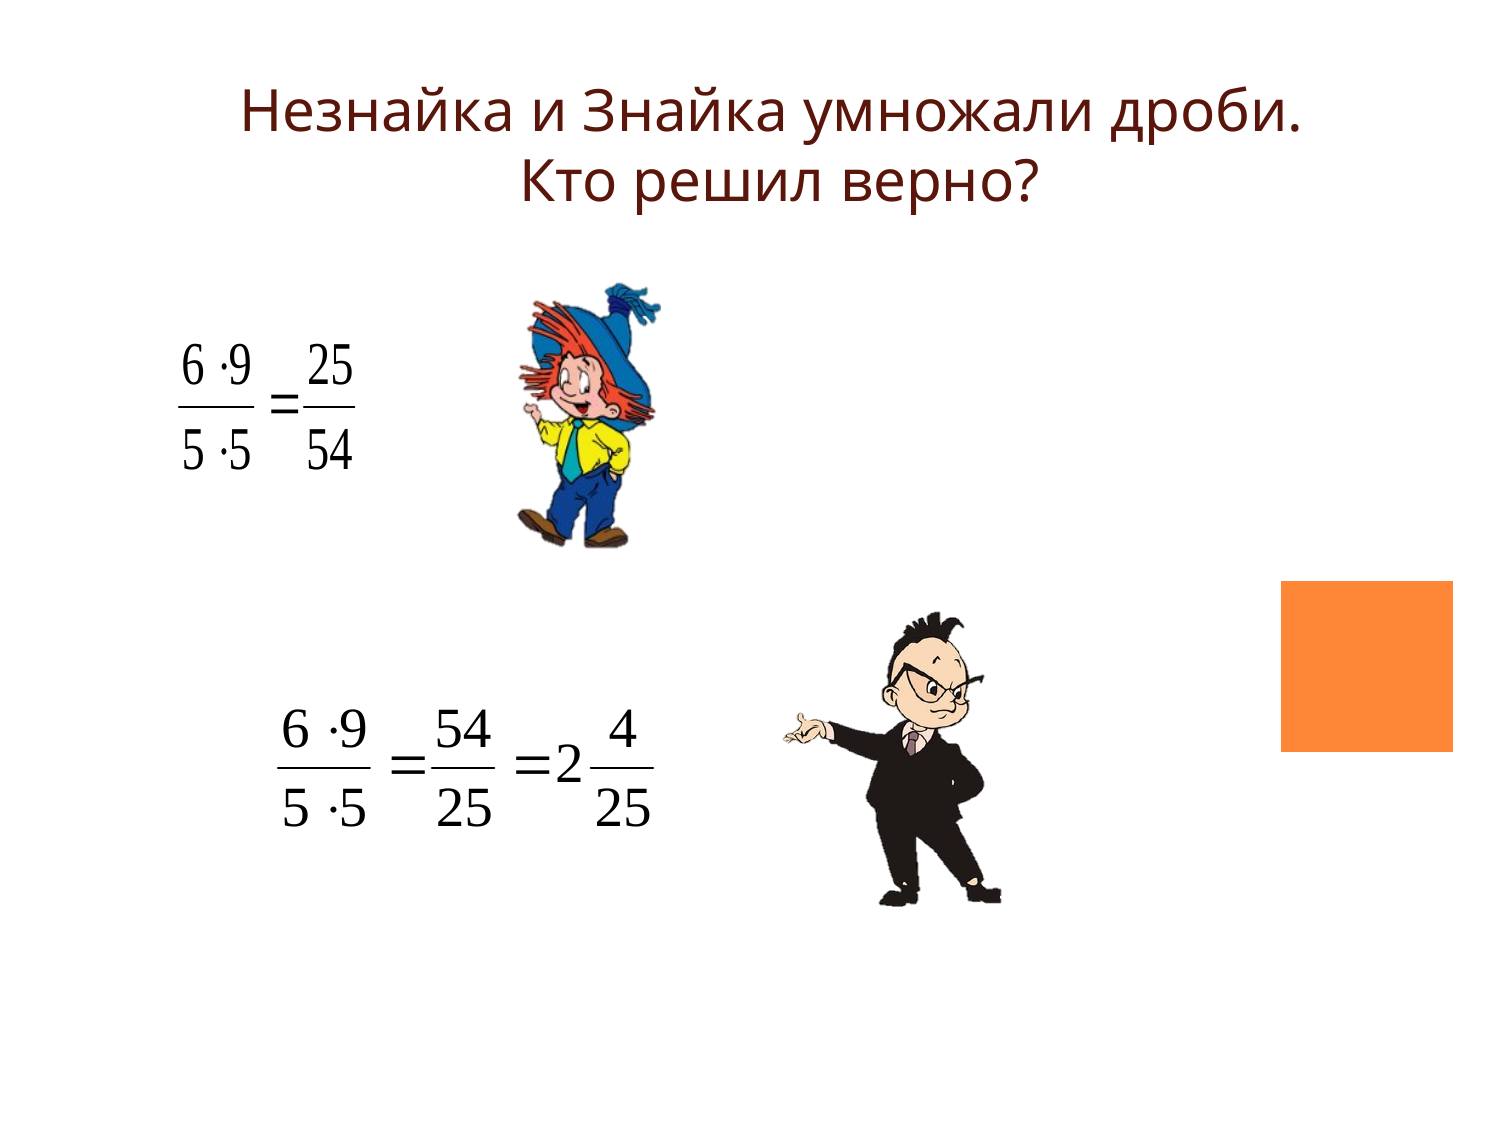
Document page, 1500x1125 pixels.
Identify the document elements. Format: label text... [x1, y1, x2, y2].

picture [465, 278, 662, 552]
text_box Незнайка и Знайка умножали дроби. Кто решил верно? [225, 65, 1334, 221]
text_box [267, 691, 665, 840]
picture [778, 609, 1012, 908]
text_box [1279, 579, 1455, 754]
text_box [170, 325, 366, 484]
